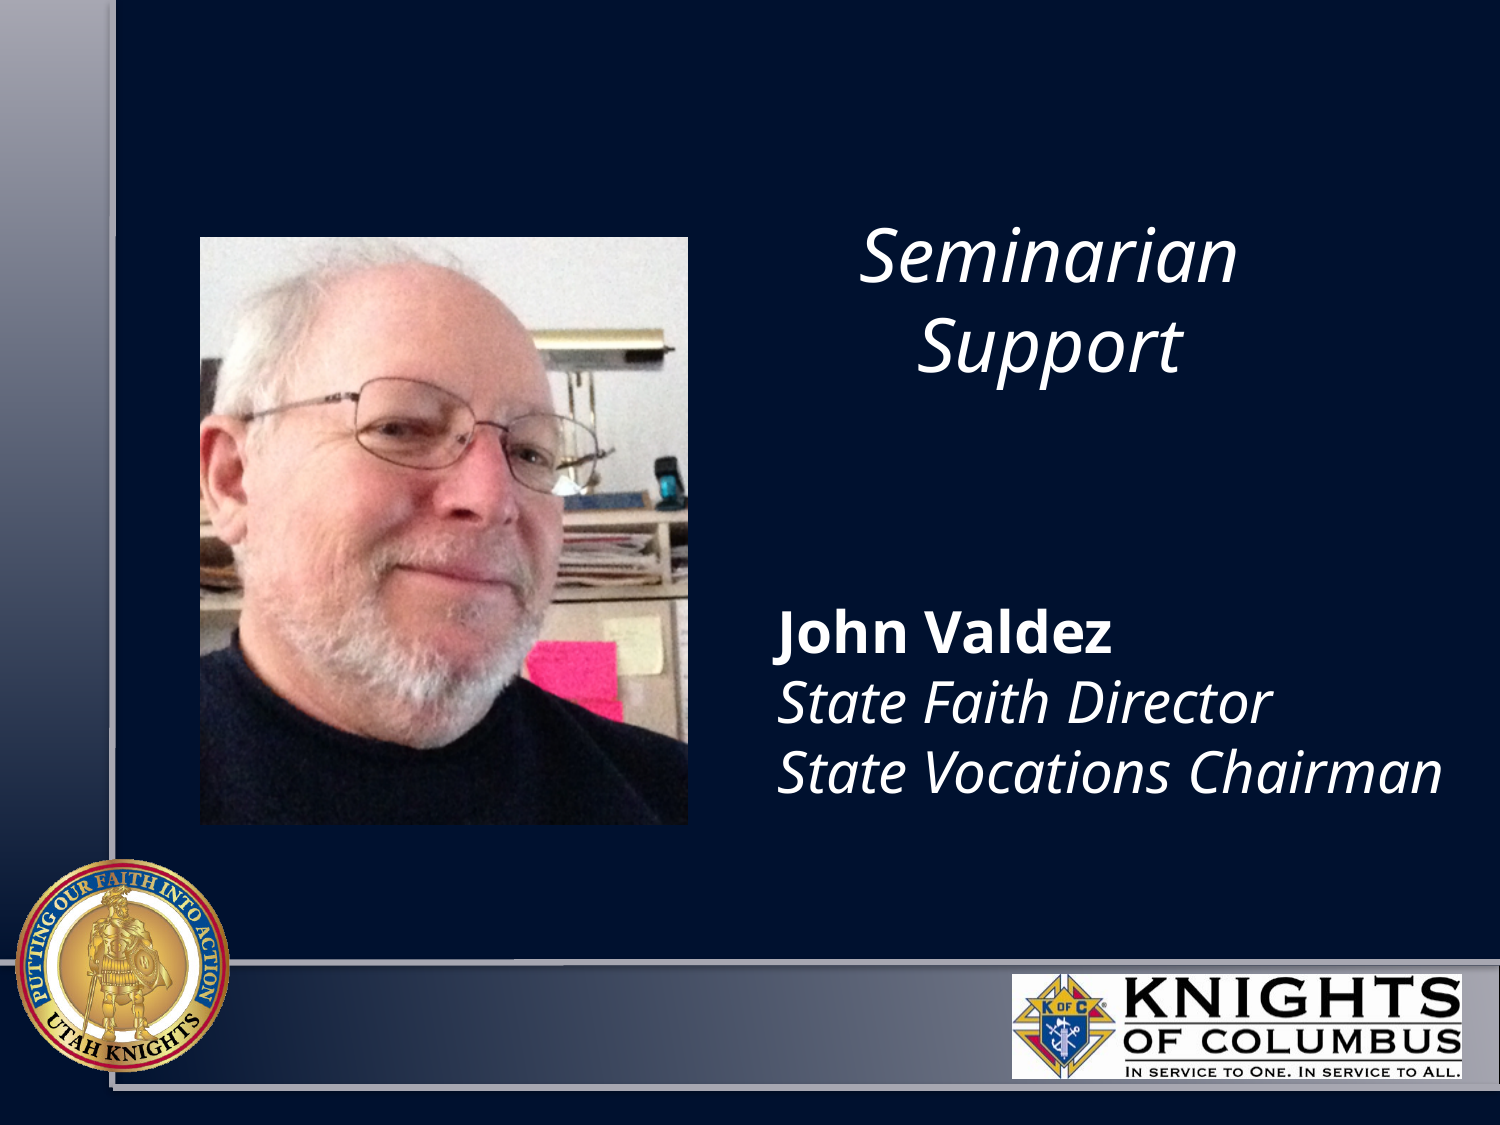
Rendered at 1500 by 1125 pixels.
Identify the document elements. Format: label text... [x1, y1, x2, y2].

title John Valdez State Faith Director State Vocations Chairman [762, 587, 1468, 813]
text_box Seminarian Support [749, 199, 1350, 395]
picture [199, 237, 688, 826]
picture [1012, 974, 1462, 1079]
picture [15, 858, 230, 1073]
